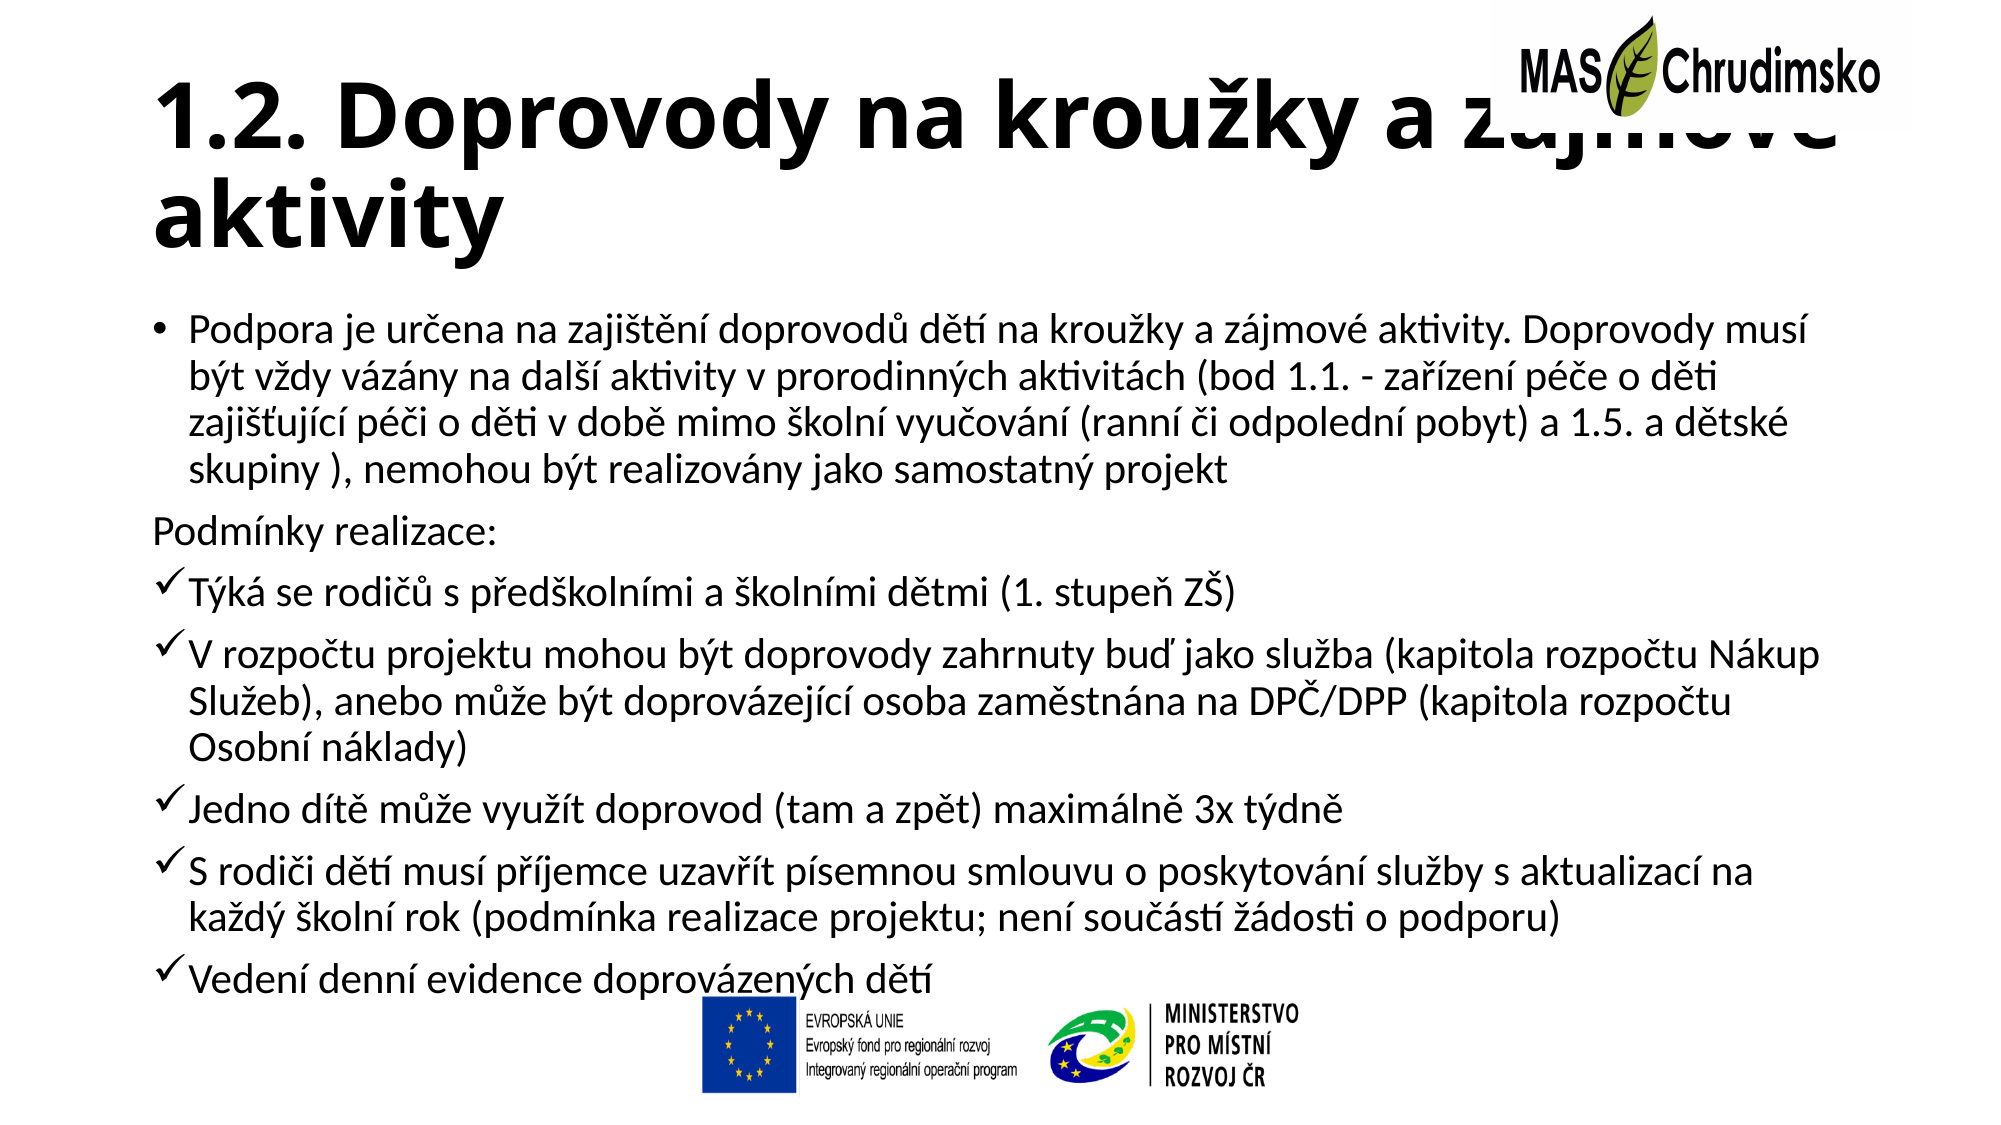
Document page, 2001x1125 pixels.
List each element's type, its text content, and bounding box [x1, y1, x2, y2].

title 1.2. Doprovody na kroužky a zájmové aktivity [137, 59, 1863, 278]
picture [681, 963, 1319, 1125]
picture [1490, 0, 1911, 133]
list Podpora je určena na zajištění doprovodů dětí na kroužky a zájmové aktivity. Doprovody musí být vždy vázány na další aktivity v prorodinných aktivitách (bod 1.1. - zařízení péče o děti zajišťující péči o děti v době mimo školní vyučování (ranní či odpolední pobyt) a 1.5. a dětské skupiny ), nemohou být realizovány jako samostatný projekt Podmínky realizace: Týká se rodičů s předškolními a školními dětmi (1. stupeň ZŠ) V rozpočtu projektu mohou být doprovody zahrnuty buď jako služba (kapitola rozpočtu Nákup Služeb), anebo může být doprovázející osoba zaměstnána na DPČ/DPP (kapitola rozpočtu Osobní náklady) Jedno dítě může využít doprovod (tam a zpět) maximálně 3x týdně S rodiči dětí musí příjemce uzavřít písemnou smlouvu o poskytování služby s aktualizací na každý školní rok (podmínka realizace projektu; není součástí žádosti o podporu) Vedení denní evidence doprovázených dětí [137, 299, 1863, 1014]
